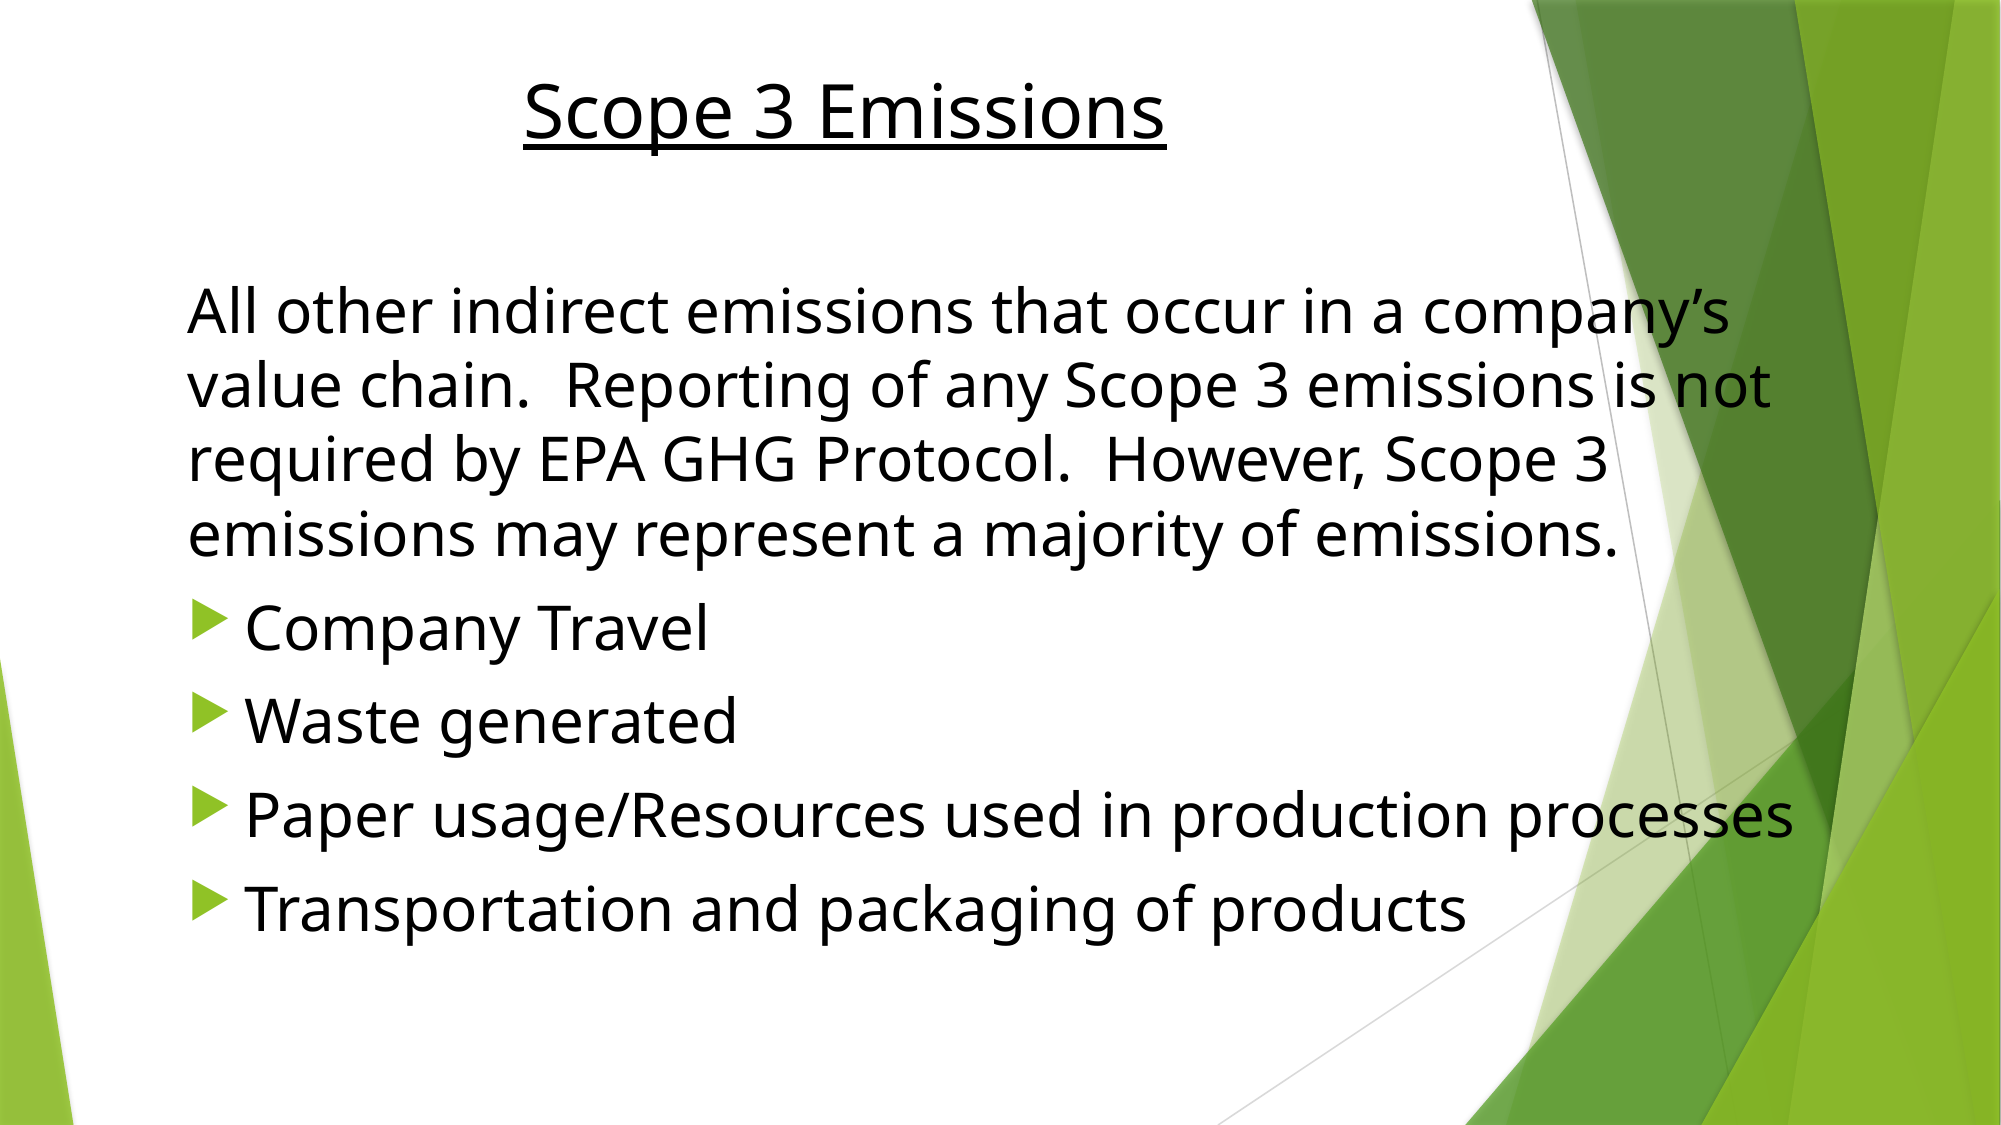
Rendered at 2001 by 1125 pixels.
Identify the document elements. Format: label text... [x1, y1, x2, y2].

list All other indirect emissions that occur in a company’s value chain. Reporting of any Scope 3 emissions is not required by EPA GHG Protocol. However, Scope 3 emissions may represent a majority of emissions. Company Travel Waste generated Paper usage/Resources used in production processes Transportation and packaging of products [172, 263, 1813, 1053]
title Scope 3 Emissions [187, 56, 1503, 207]
